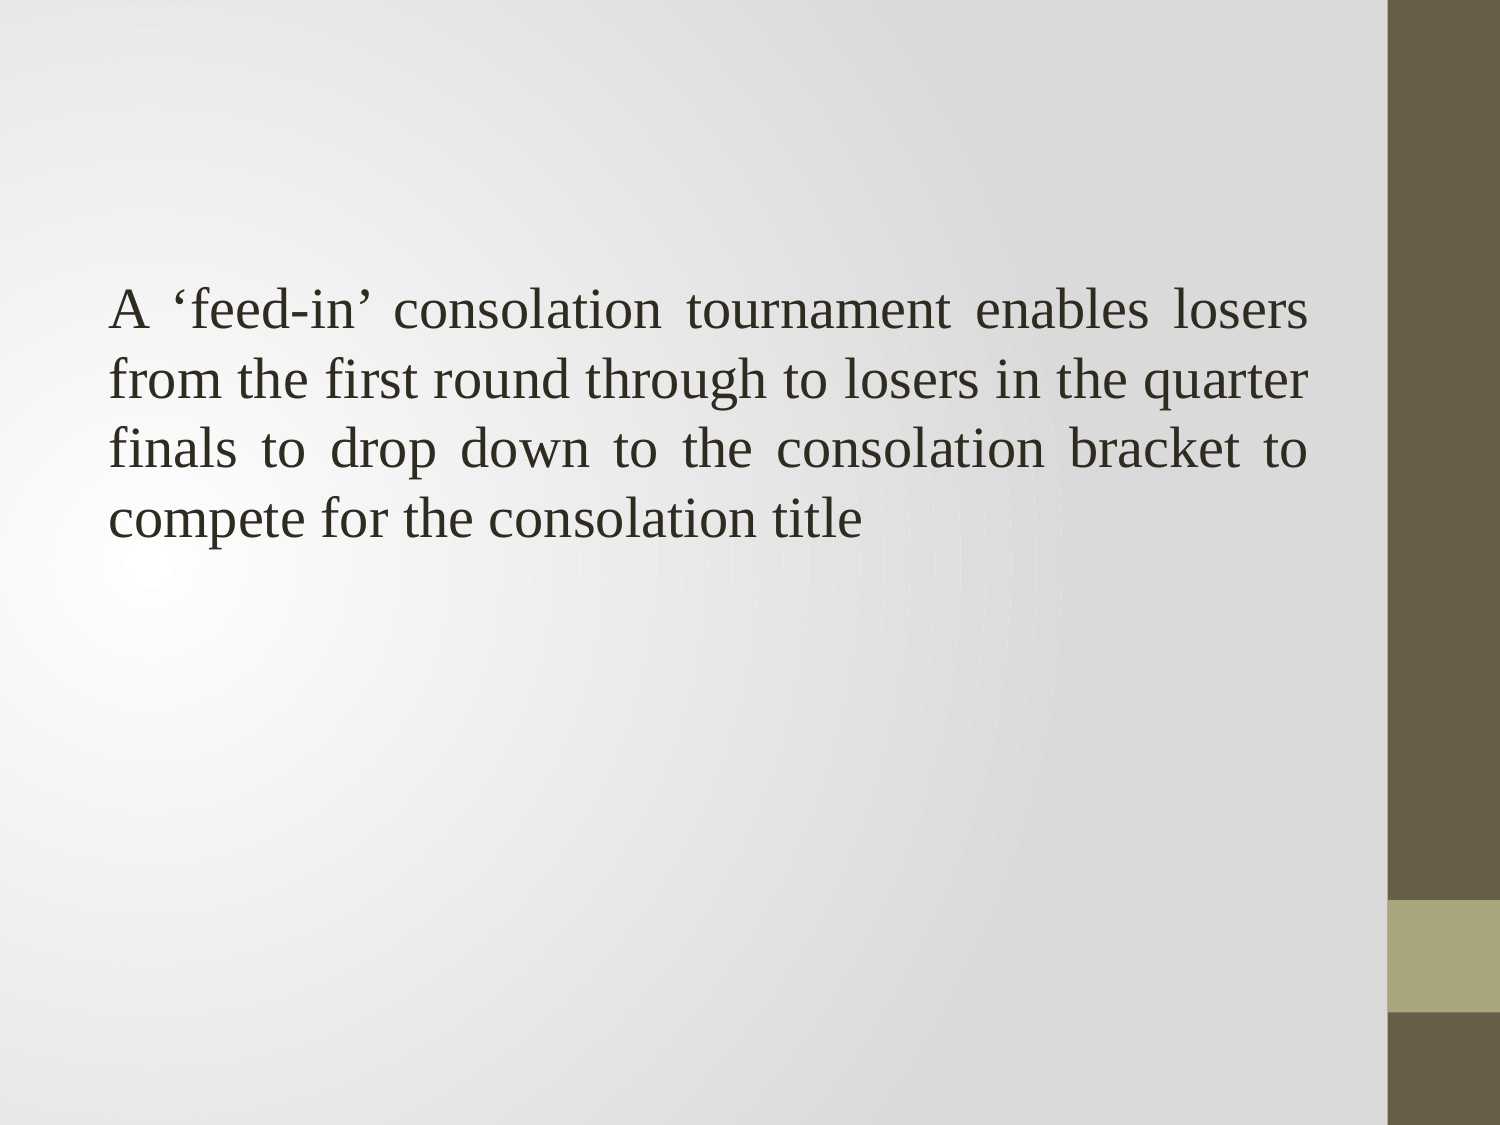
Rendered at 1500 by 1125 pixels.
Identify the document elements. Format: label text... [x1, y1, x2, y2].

list A ‘feed-in’ consolation tournament enables losers from the first round through to losers in the quarter finals to drop down to the consolation bracket to compete for the consolation title [75, 262, 1325, 1050]
